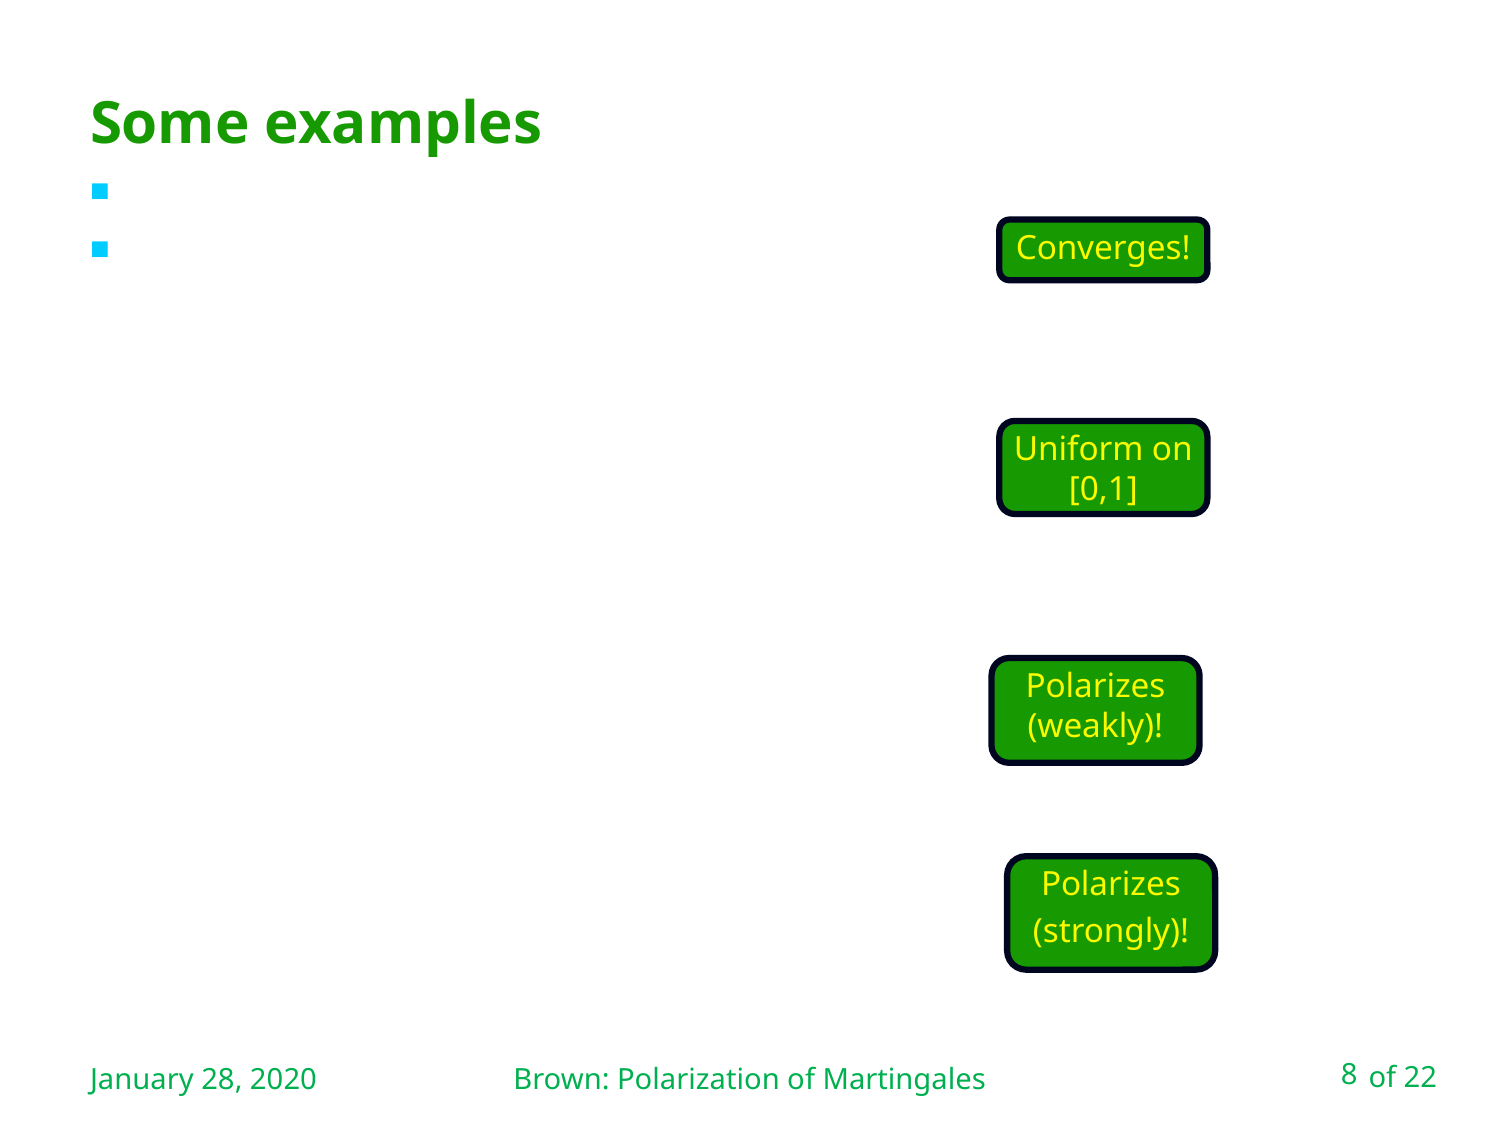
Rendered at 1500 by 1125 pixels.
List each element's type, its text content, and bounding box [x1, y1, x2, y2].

footer Brown: Polarization of Martingales [360, 1024, 1140, 1103]
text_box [991, 419, 1216, 568]
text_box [991, 218, 1216, 281]
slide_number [75, 1024, 360, 1103]
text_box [999, 854, 1224, 1050]
slide_number 8 [1147, 1024, 1373, 1103]
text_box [983, 656, 1208, 823]
title Some examples [75, 62, 1425, 163]
